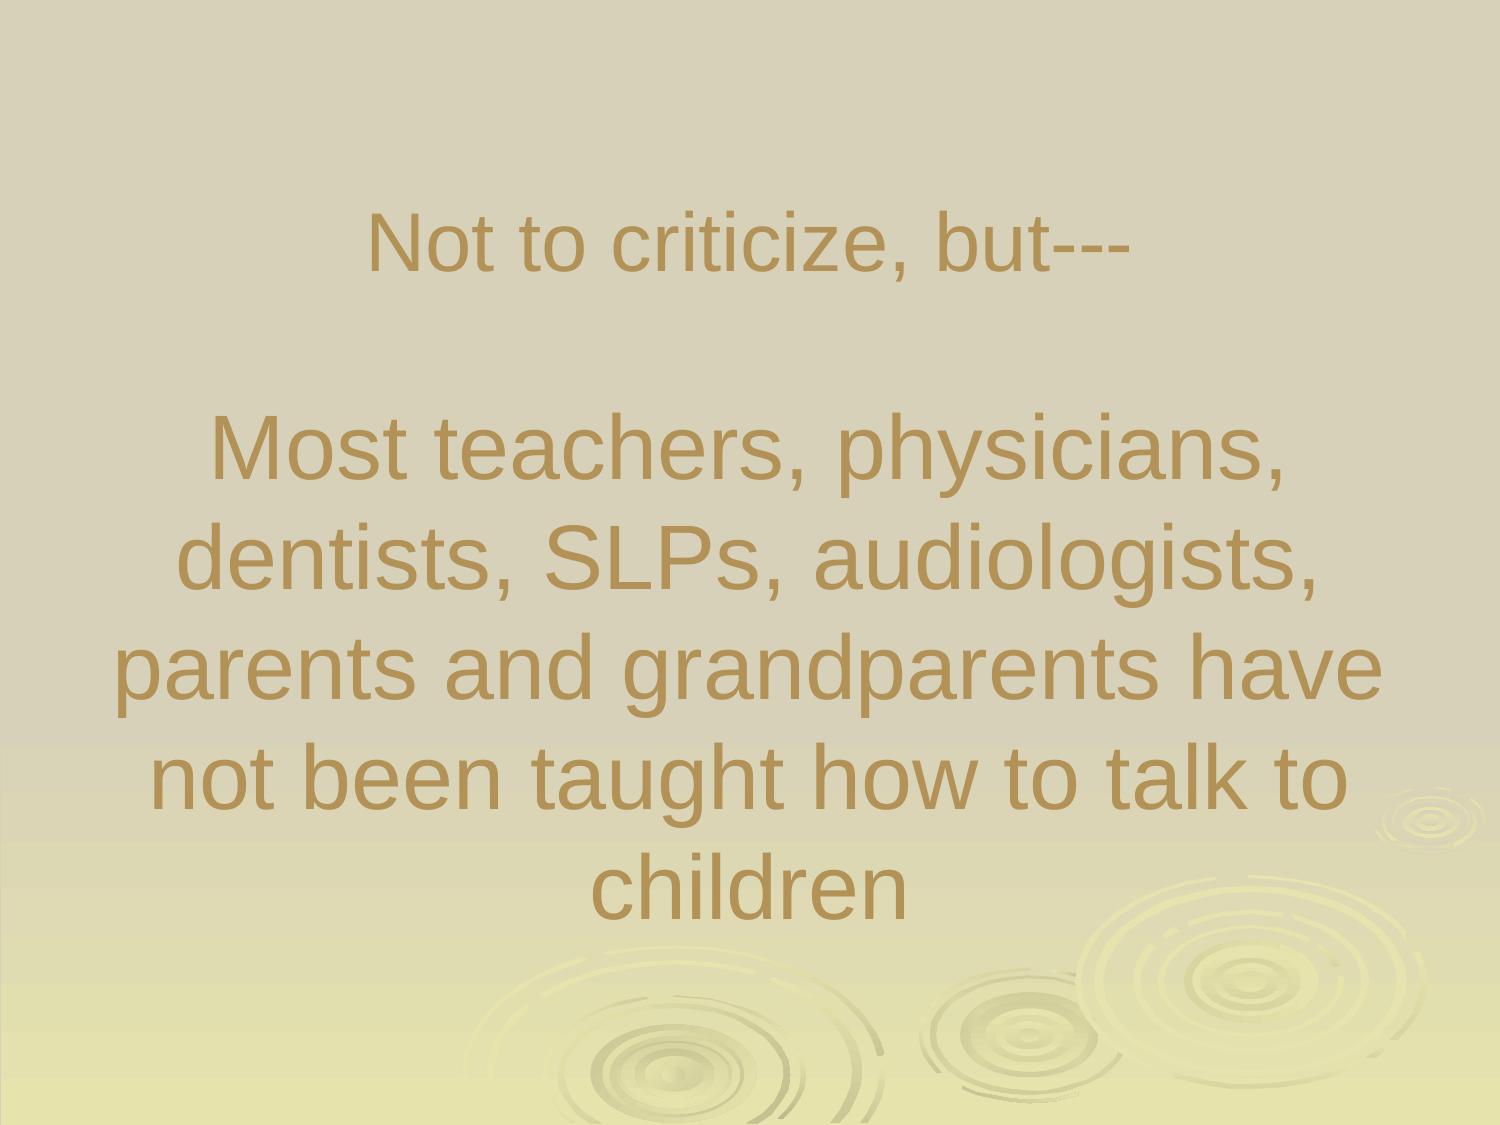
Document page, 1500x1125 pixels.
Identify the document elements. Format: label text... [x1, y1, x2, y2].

title Not to criticize, but--- Most teachers, physicians, dentists, SLPs, audiologists, parents and grandparents have not been taught how to talk to children [74, 468, 1426, 657]
